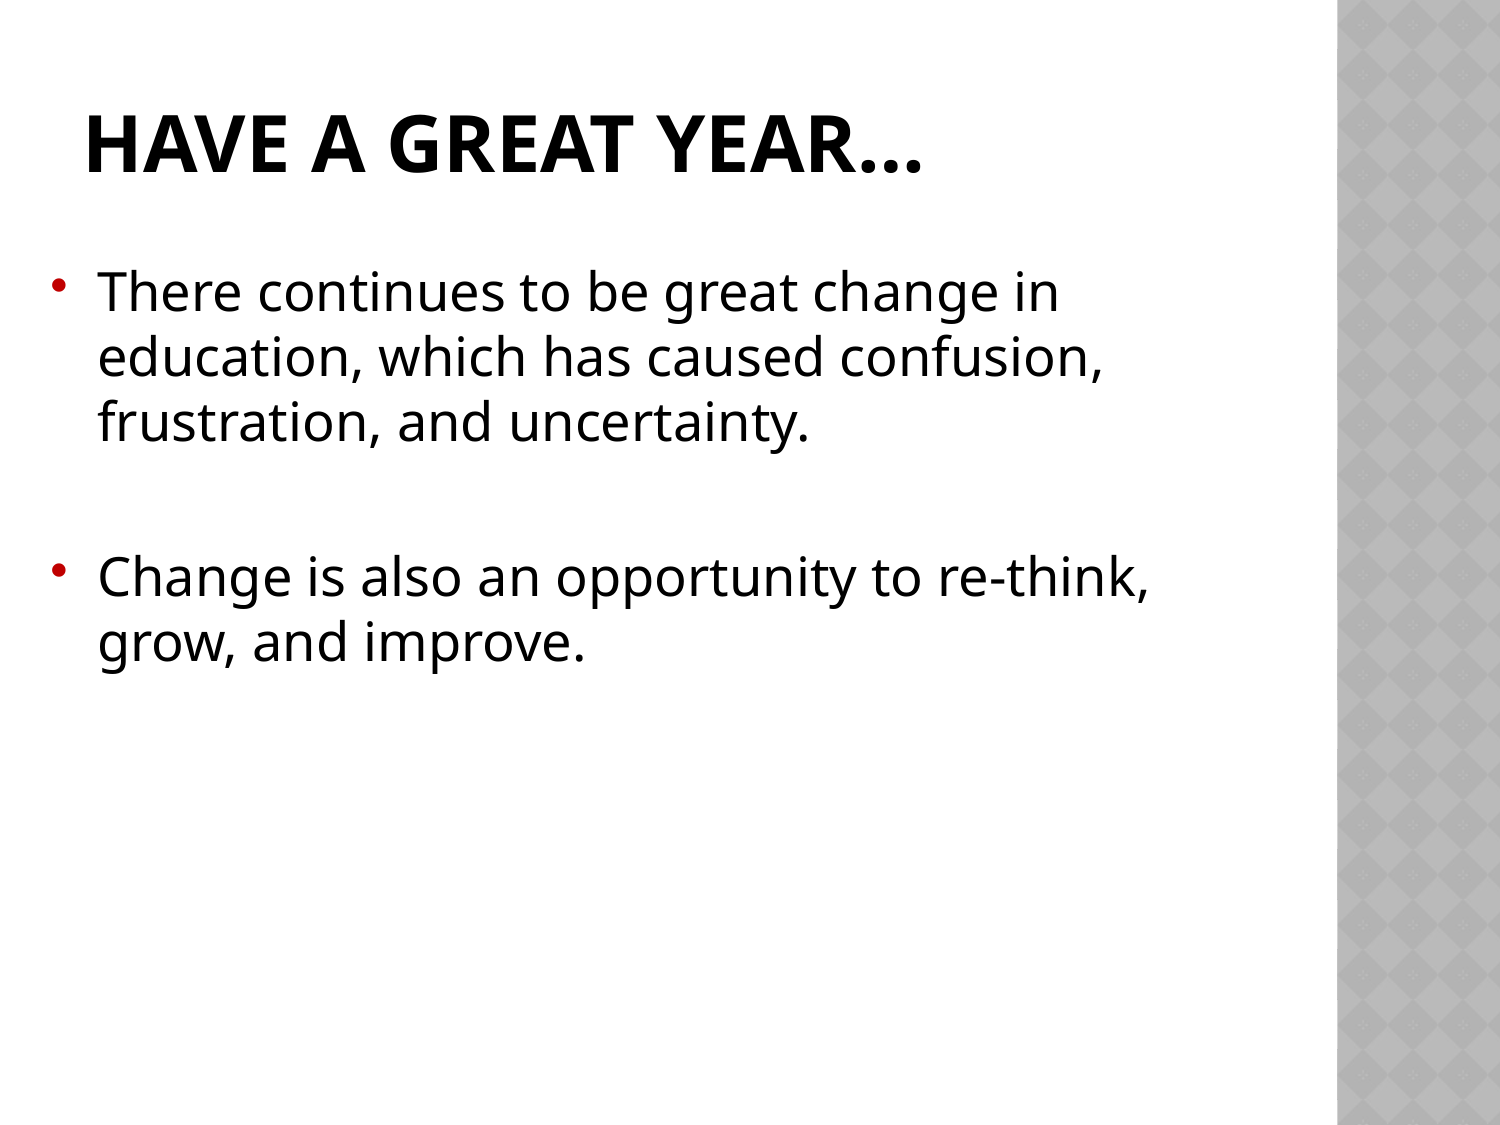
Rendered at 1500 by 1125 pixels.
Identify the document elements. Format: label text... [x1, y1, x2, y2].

list There continues to be great change in education, which has caused confusion, frustration, and uncertainty. Change is also an opportunity to re-think, grow, and improve. [37, 249, 1263, 1059]
title HAVE A GREAT YEAR… [75, 0, 1263, 189]
